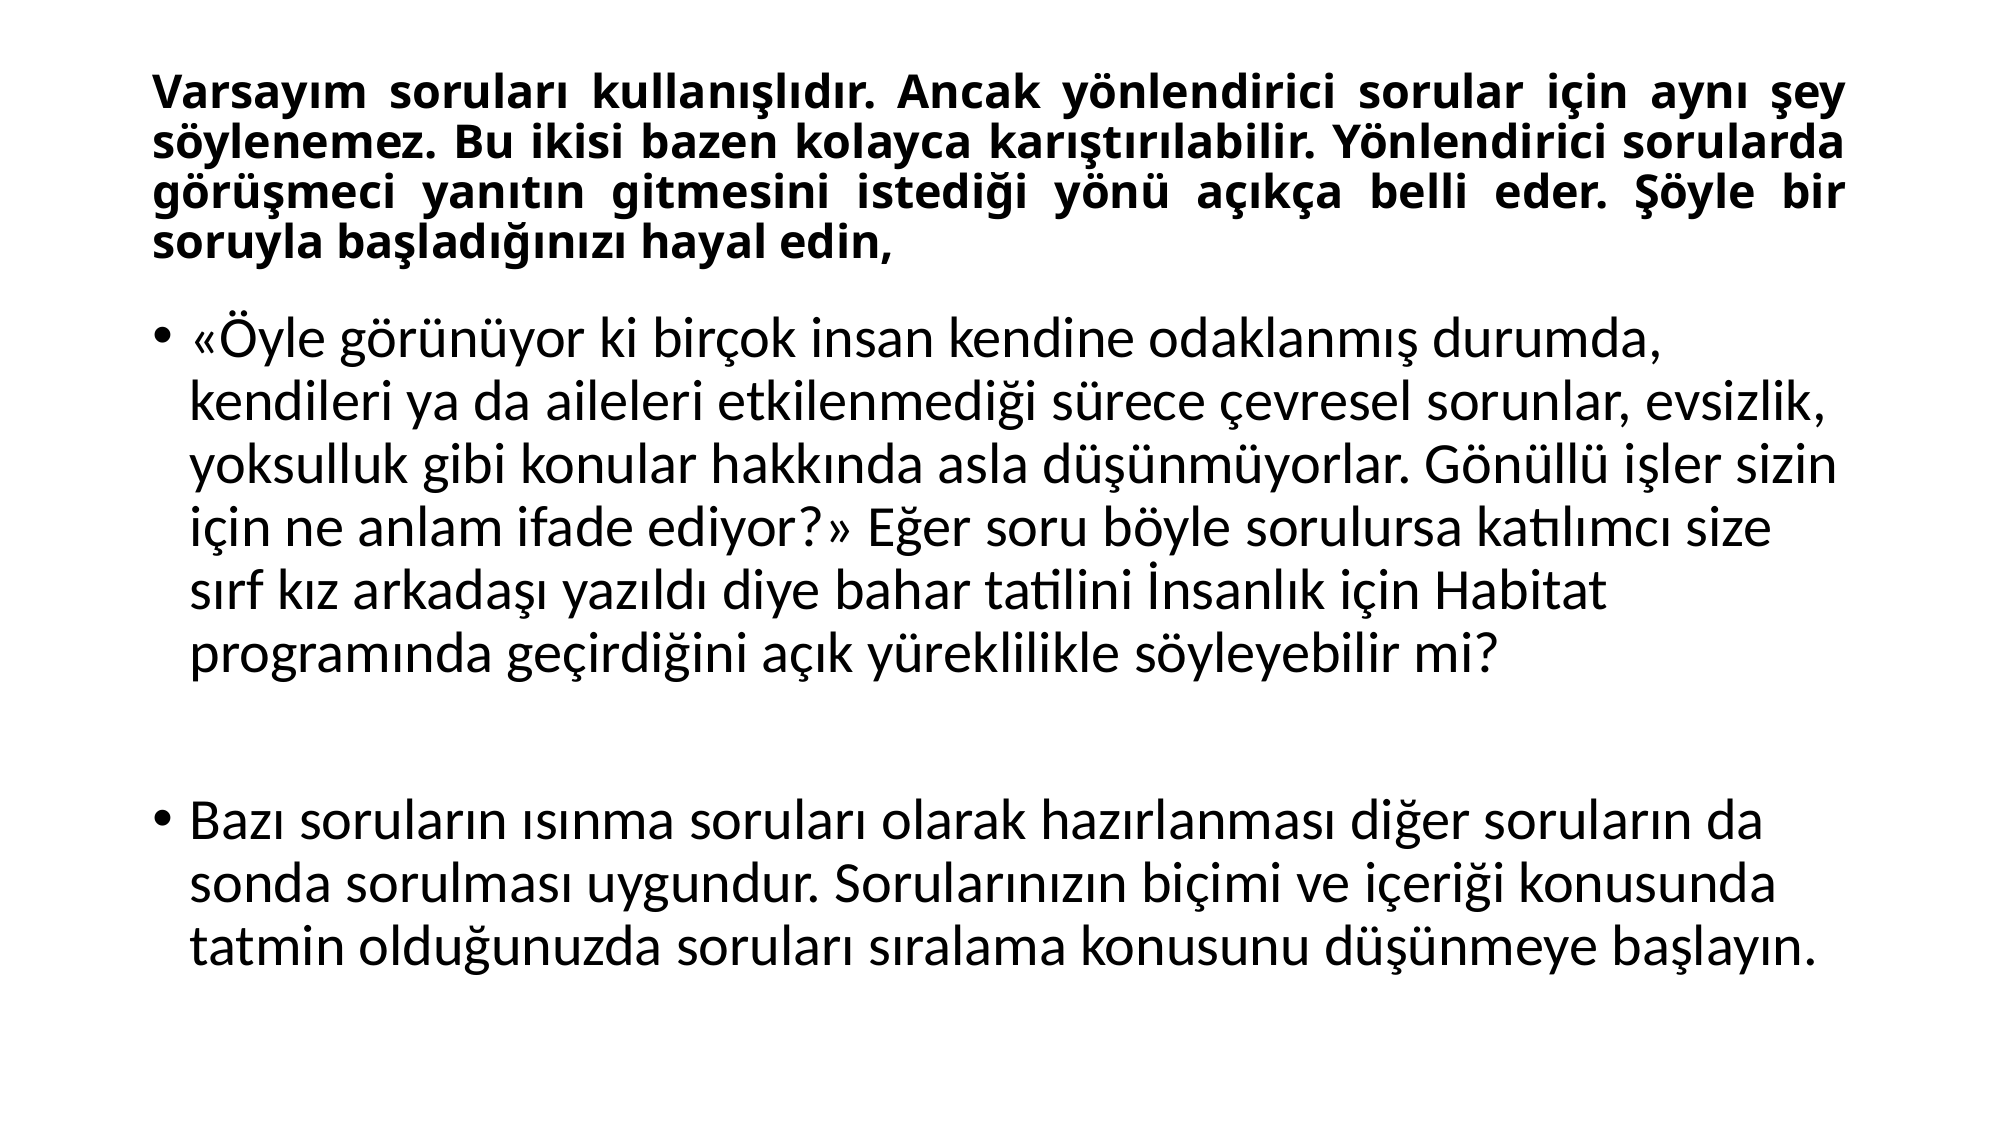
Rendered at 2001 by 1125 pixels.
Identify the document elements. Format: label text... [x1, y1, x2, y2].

list «Öyle görünüyor ki birçok insan kendine odaklanmış durumda, kendileri ya da aileleri etkilenmediği sürece çevresel sorunlar, evsizlik, yoksulluk gibi konular hakkında asla düşünmüyorlar. Gönüllü işler sizin için ne anlam ifade ediyor?» Eğer soru böyle sorulursa katılımcı size sırf kız arkadaşı yazıldı diye bahar tatilini İnsanlık için Habitat programında geçirdiğini açık yüreklilikle söyleyebilir mi? Bazı soruların ısınma soruları olarak hazırlanması diğer soruların da sonda sorulması uygundur. Sorularınızın biçimi ve içeriği konusunda tatmin olduğunuzda soruları sıralama konusunu düşünmeye başlayın. [137, 299, 1863, 1014]
title Varsayım soruları kullanışlıdır. Ancak yönlendirici sorular için aynı şey söylenemez. Bu ikisi bazen kolayca karıştırılabilir. Yönlendirici sorularda görüşmeci yanıtın gitmesini istediği yönü açıkça belli eder. Şöyle bir soruyla başladığınızı hayal edin, [137, 59, 1863, 278]
